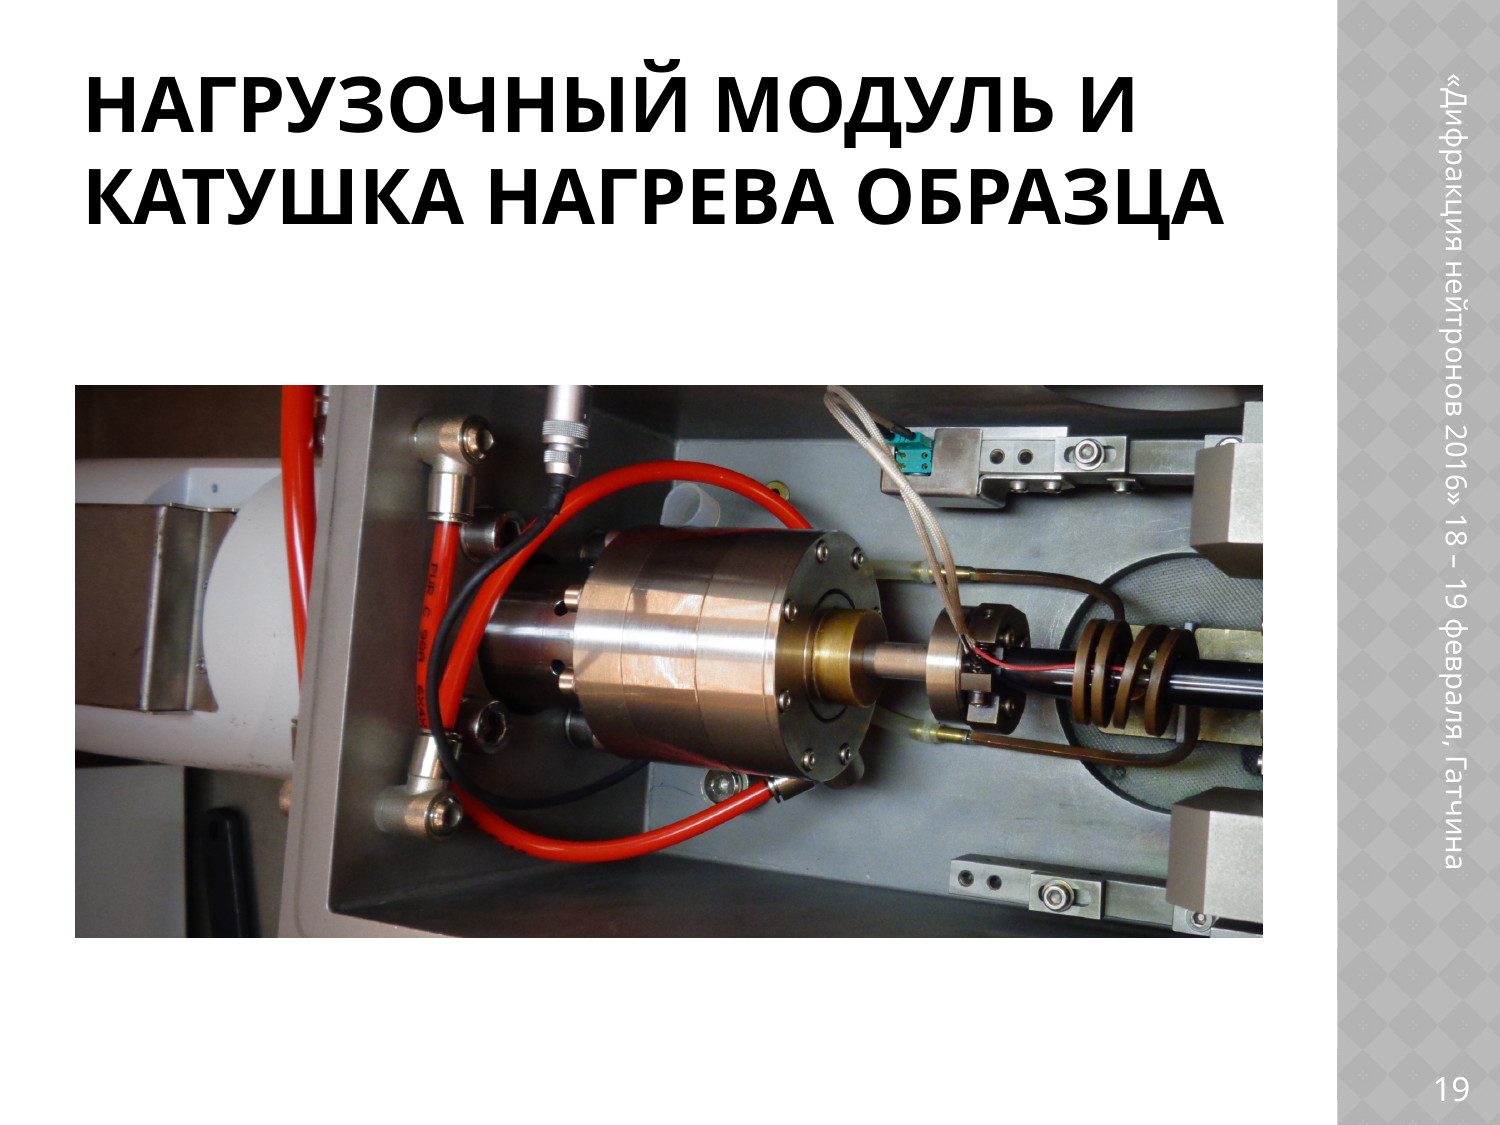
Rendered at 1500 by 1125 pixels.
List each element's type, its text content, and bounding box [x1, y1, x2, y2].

title Нагрузочный модуль и катушка нагрева образца [75, 52, 1263, 240]
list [74, 384, 1263, 939]
slide_number 19 [1374, 1075, 1471, 1113]
text_box «Дифракция нейтронов 2016» 18 – 19 февраля, Гатчина [1432, 58, 1483, 929]
